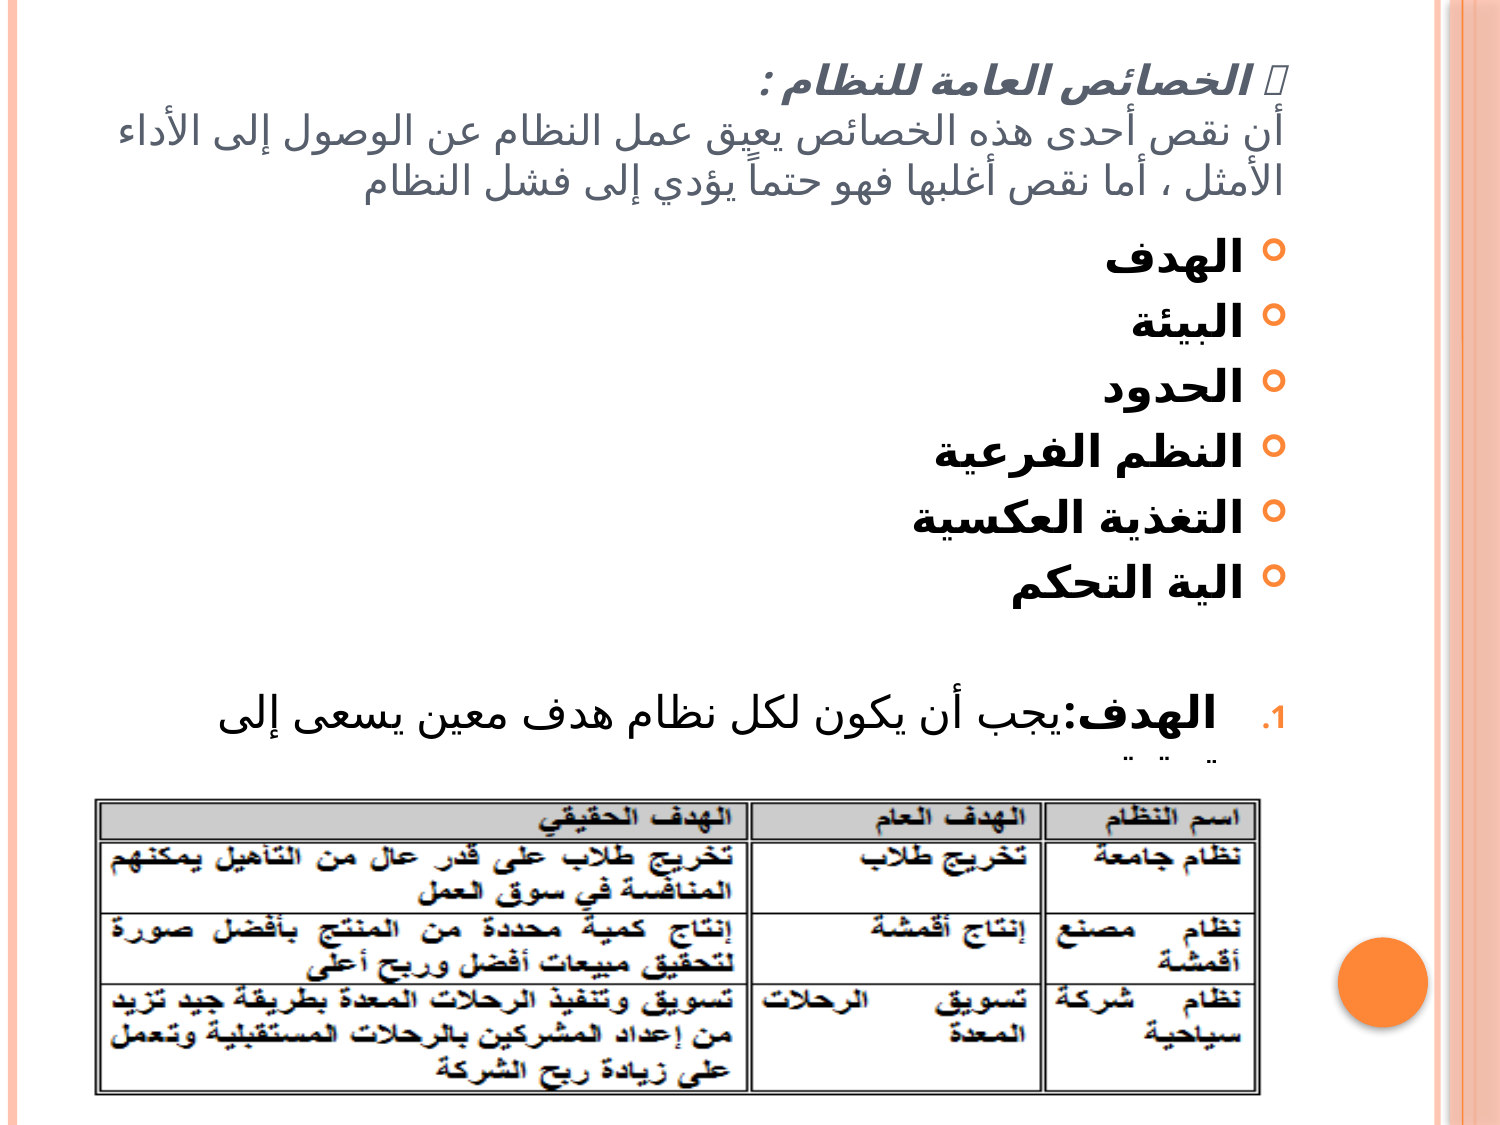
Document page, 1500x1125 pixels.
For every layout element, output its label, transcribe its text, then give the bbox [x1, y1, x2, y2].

list الهدف البيئة الحدود النظم الفرعية التغذية العكسية الية التحكم الهدف:يجب أن يكون لكل نظام هدف معين يسعى إلى تحقيقه مثال [75, 219, 1300, 761]
title  الخصائص العامة للنظام : أن نقص أحدى هذه الخصائص يعيق عمل النظام عن الوصول إلى الأداء الأمثل ، أما نقص أغلبها فهو حتماً يؤدي إلى فشل النظام [75, 45, 1300, 219]
picture [68, 762, 1301, 1125]
